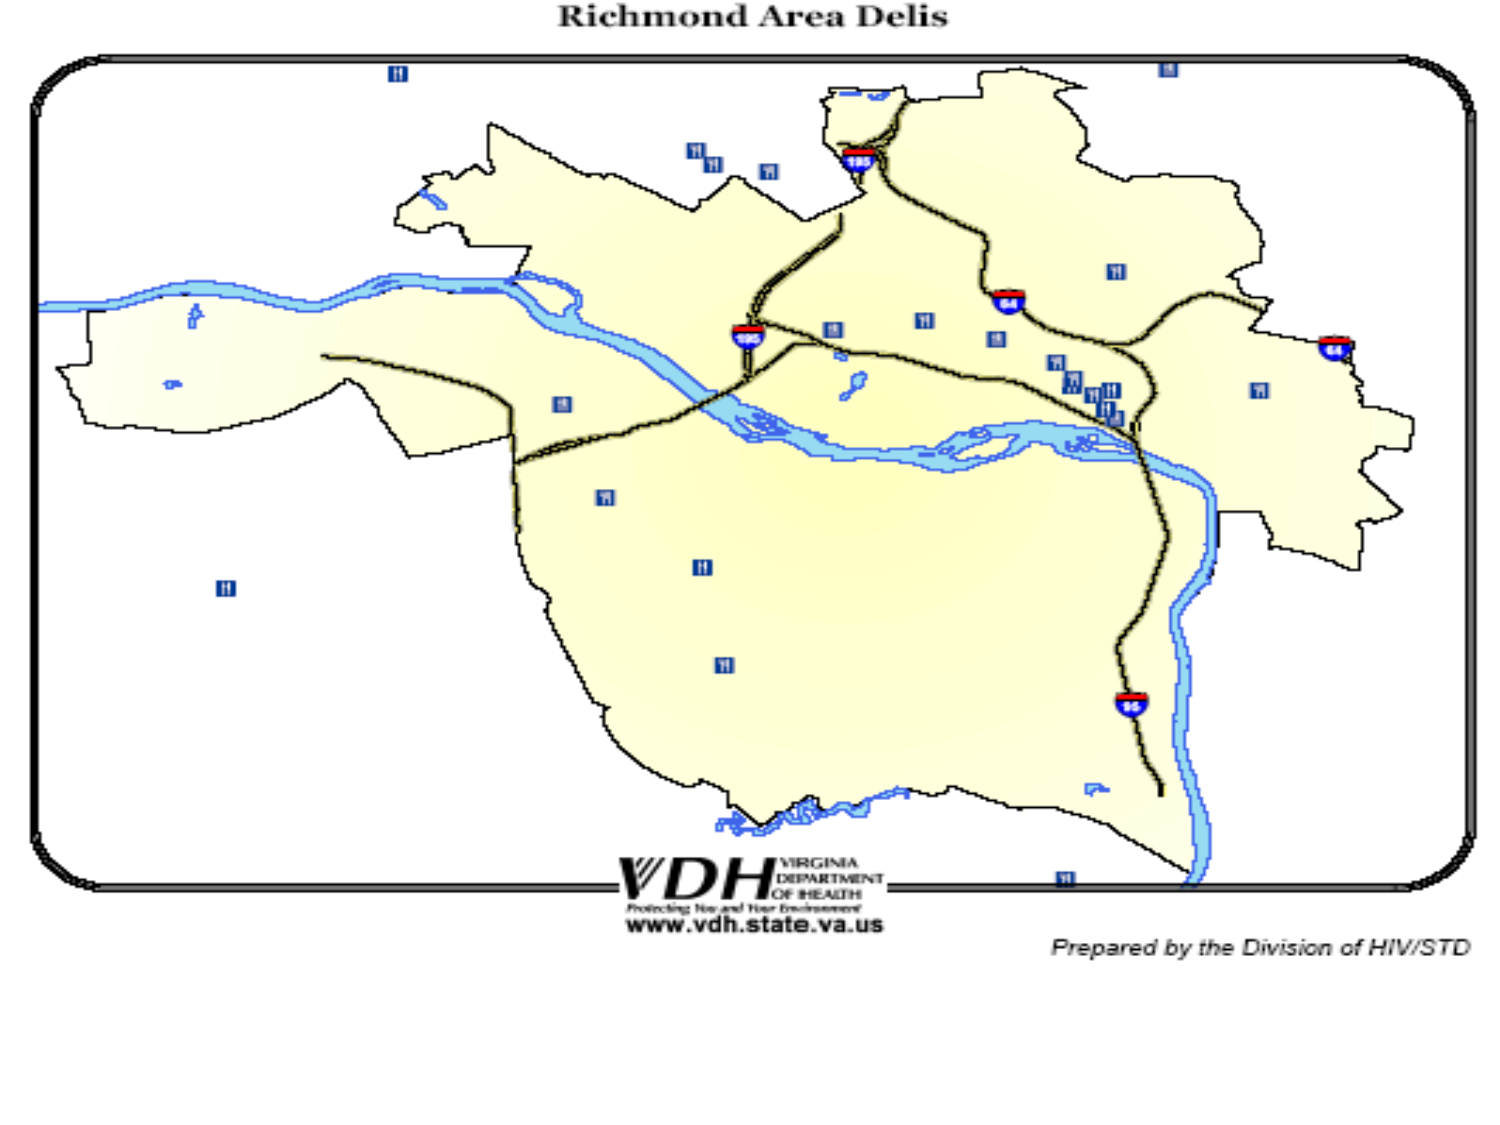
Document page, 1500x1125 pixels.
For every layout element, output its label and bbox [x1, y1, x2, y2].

list [0, 0, 1500, 963]
